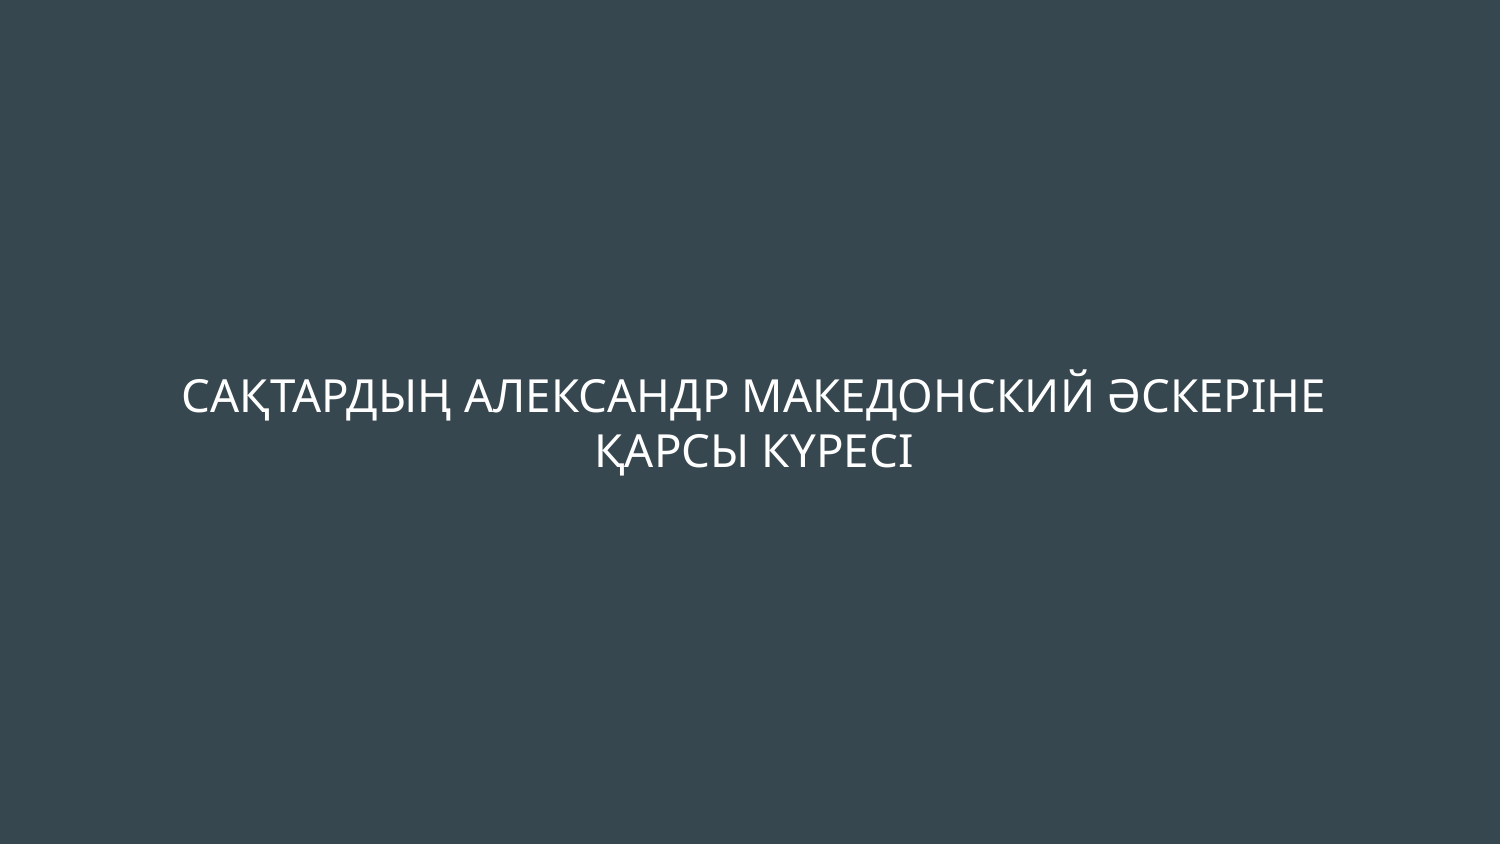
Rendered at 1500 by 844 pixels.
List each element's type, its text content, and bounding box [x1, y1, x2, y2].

title САҚТАРДЫҢ АЛЕКСАНДР МАКЕДОНСКИЙ ӘСКЕРІНЕ ҚАРСЫ КҮРЕСІ [110, 351, 1399, 493]
